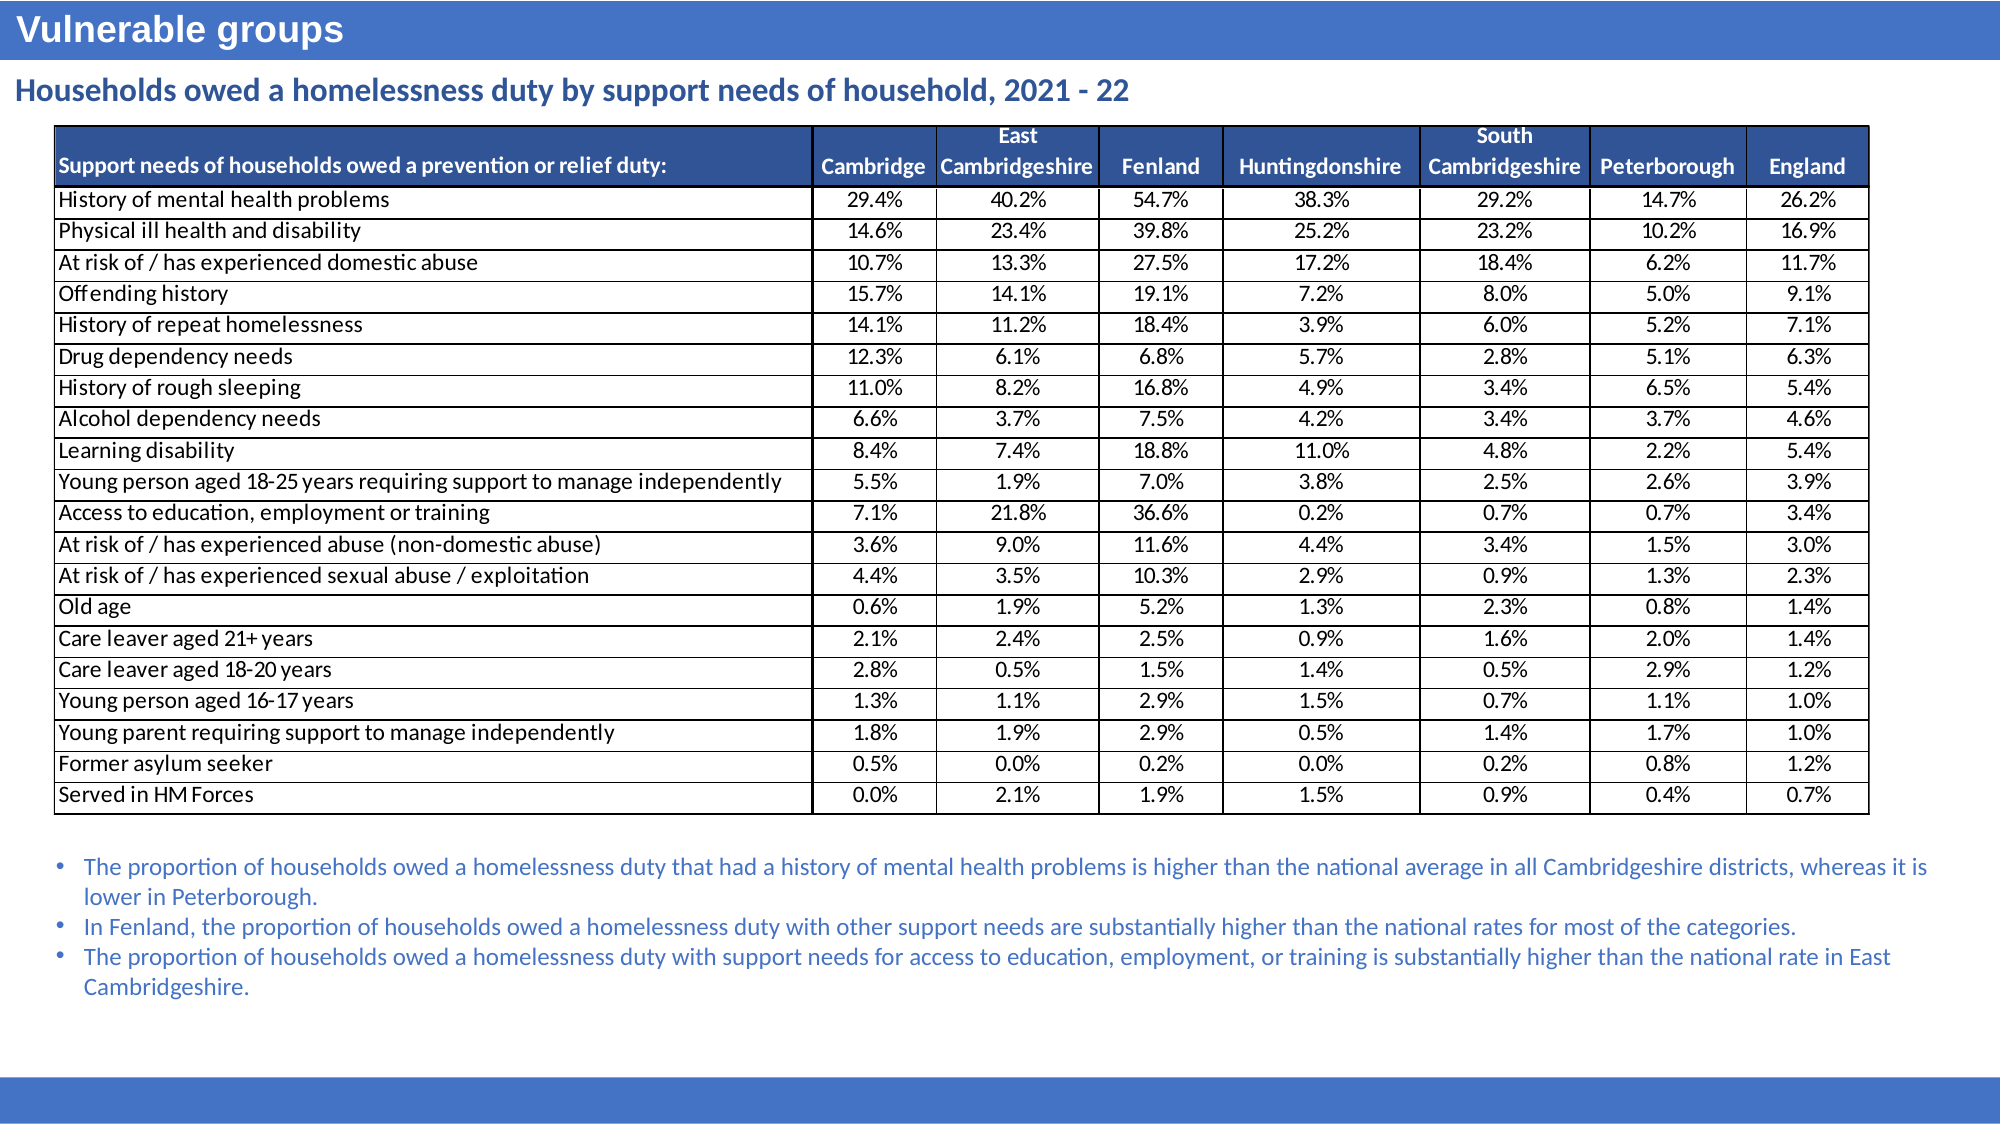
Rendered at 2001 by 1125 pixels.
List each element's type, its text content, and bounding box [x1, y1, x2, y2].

text_box Vulnerable groups [1, 3, 1530, 55]
picture [53, 125, 1872, 817]
text_box The proportion of households owed a homelessness duty that had a history of mental health problems is higher than the national average in all Cambridgeshire districts, whereas it is lower in Peterborough. In Fenland, the proportion of households owed a homelessness duty with other support needs are substantially higher than the national rates for most of the categories. The proportion of households owed a homelessness duty with support needs for access to education, employment, or training is substantially higher than the national rate in East Cambridgeshire. [40, 843, 1959, 1008]
list Households owed a homelessness duty by support needs of household, 2021 - 22 [0, 65, 1799, 946]
